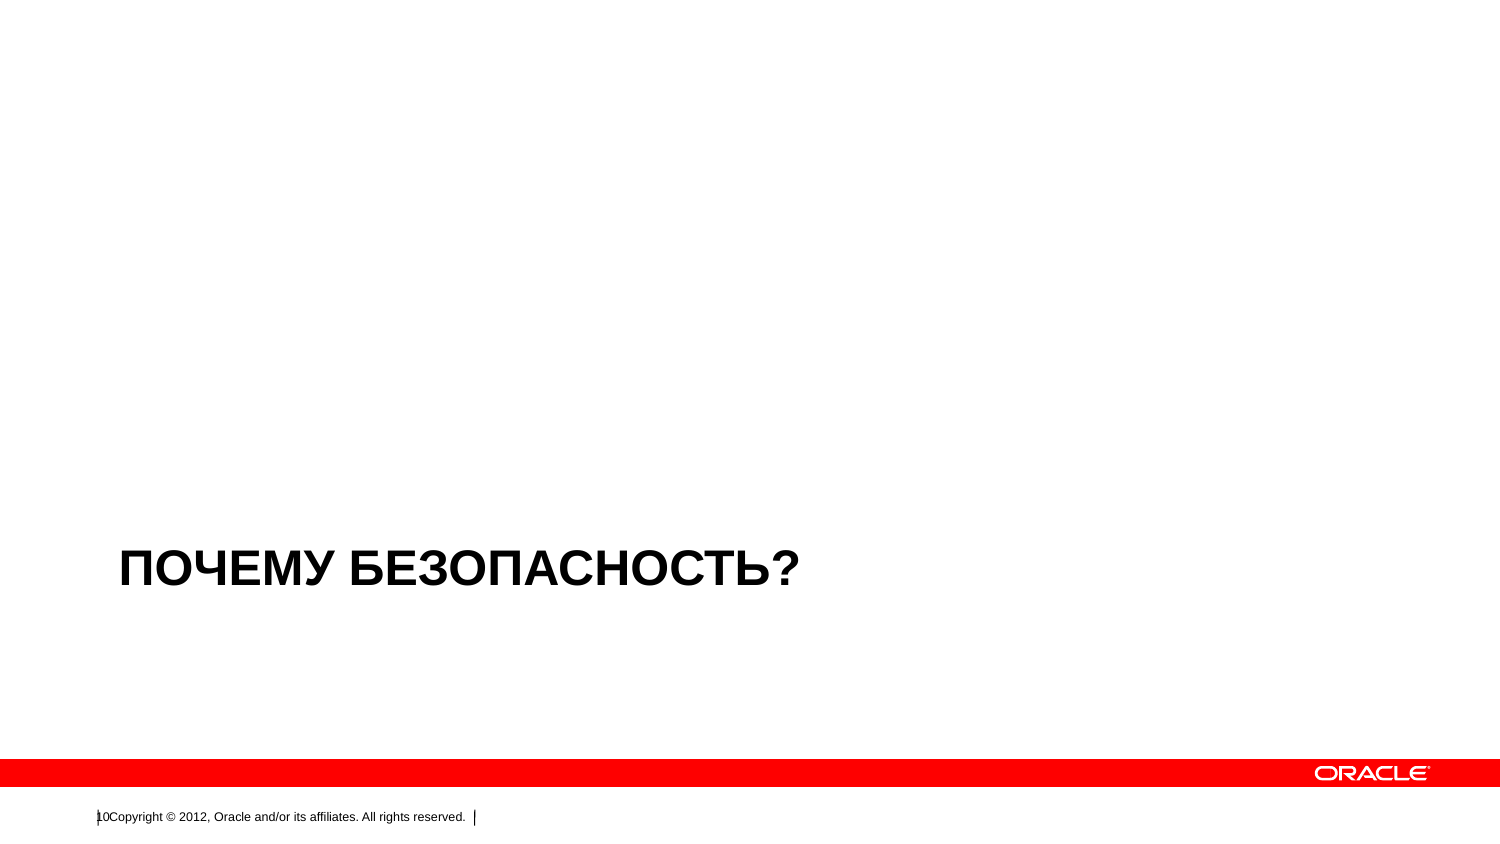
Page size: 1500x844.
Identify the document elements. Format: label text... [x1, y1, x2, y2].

picture [0, 759, 1500, 787]
title Почему безопасность? [118, 542, 1394, 710]
